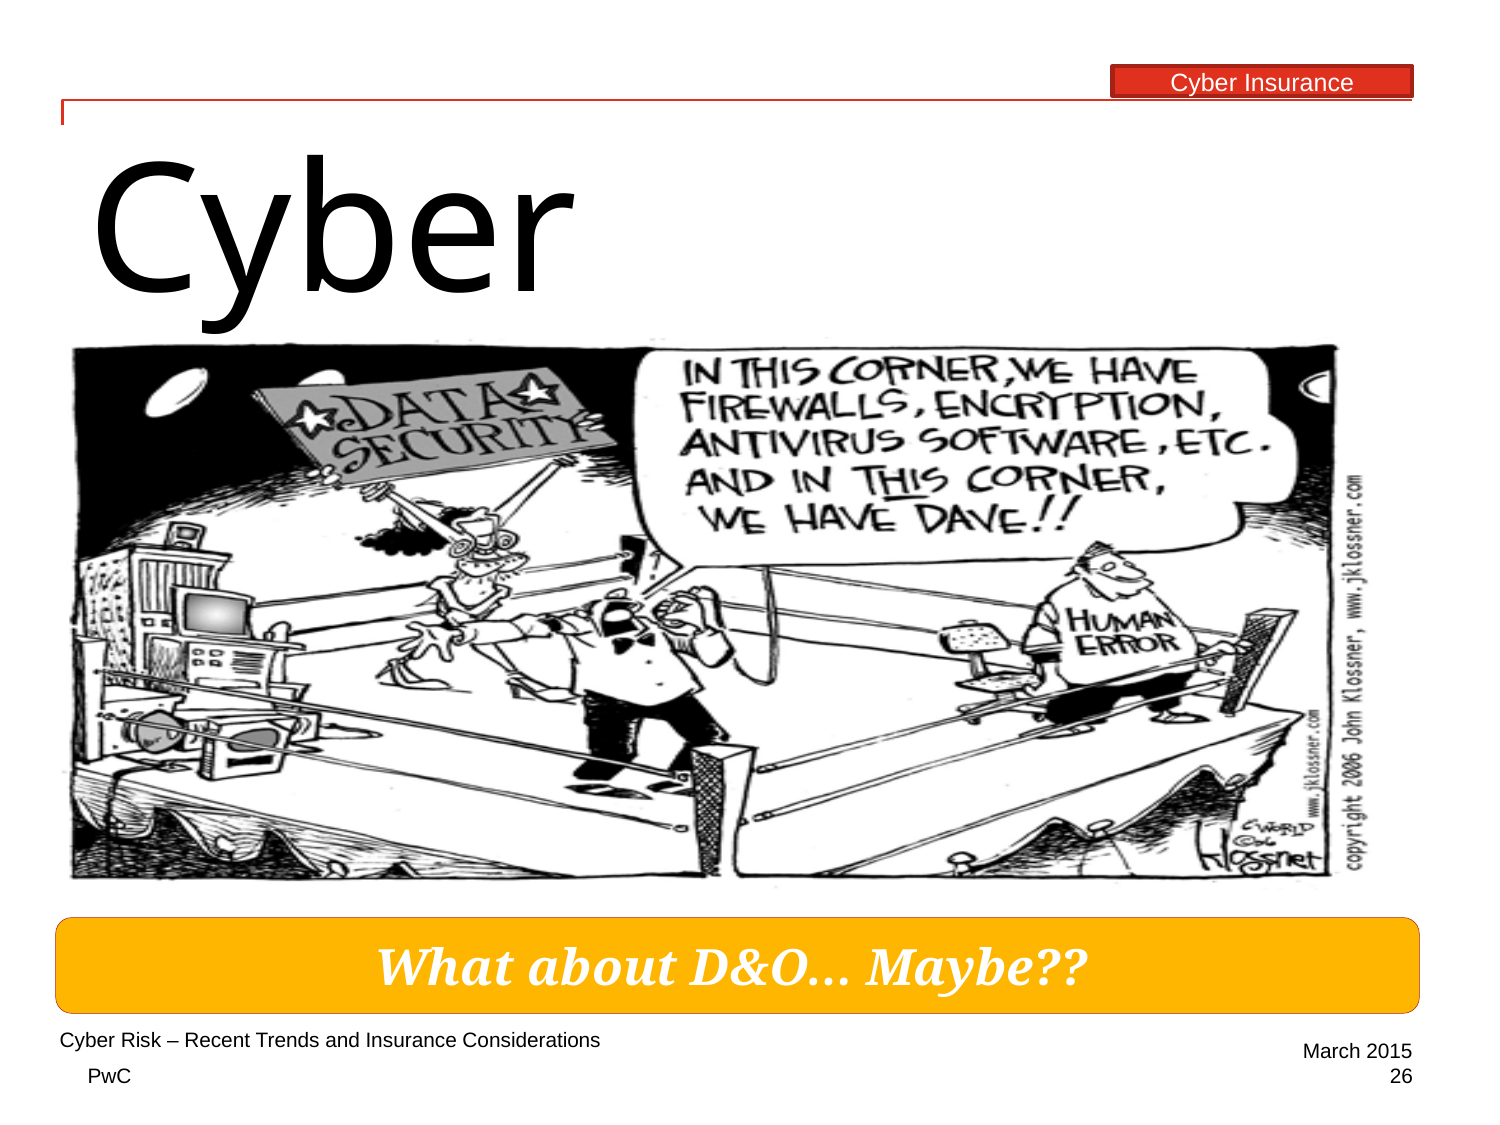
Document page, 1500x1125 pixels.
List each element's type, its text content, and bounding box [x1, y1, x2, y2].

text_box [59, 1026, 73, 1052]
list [39, 337, 1415, 890]
text_box What about D&O… Maybe?? [53, 915, 73, 1016]
text_box Cyber Insurance [1110, 64, 1414, 97]
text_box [78, 98, 1500, 1125]
